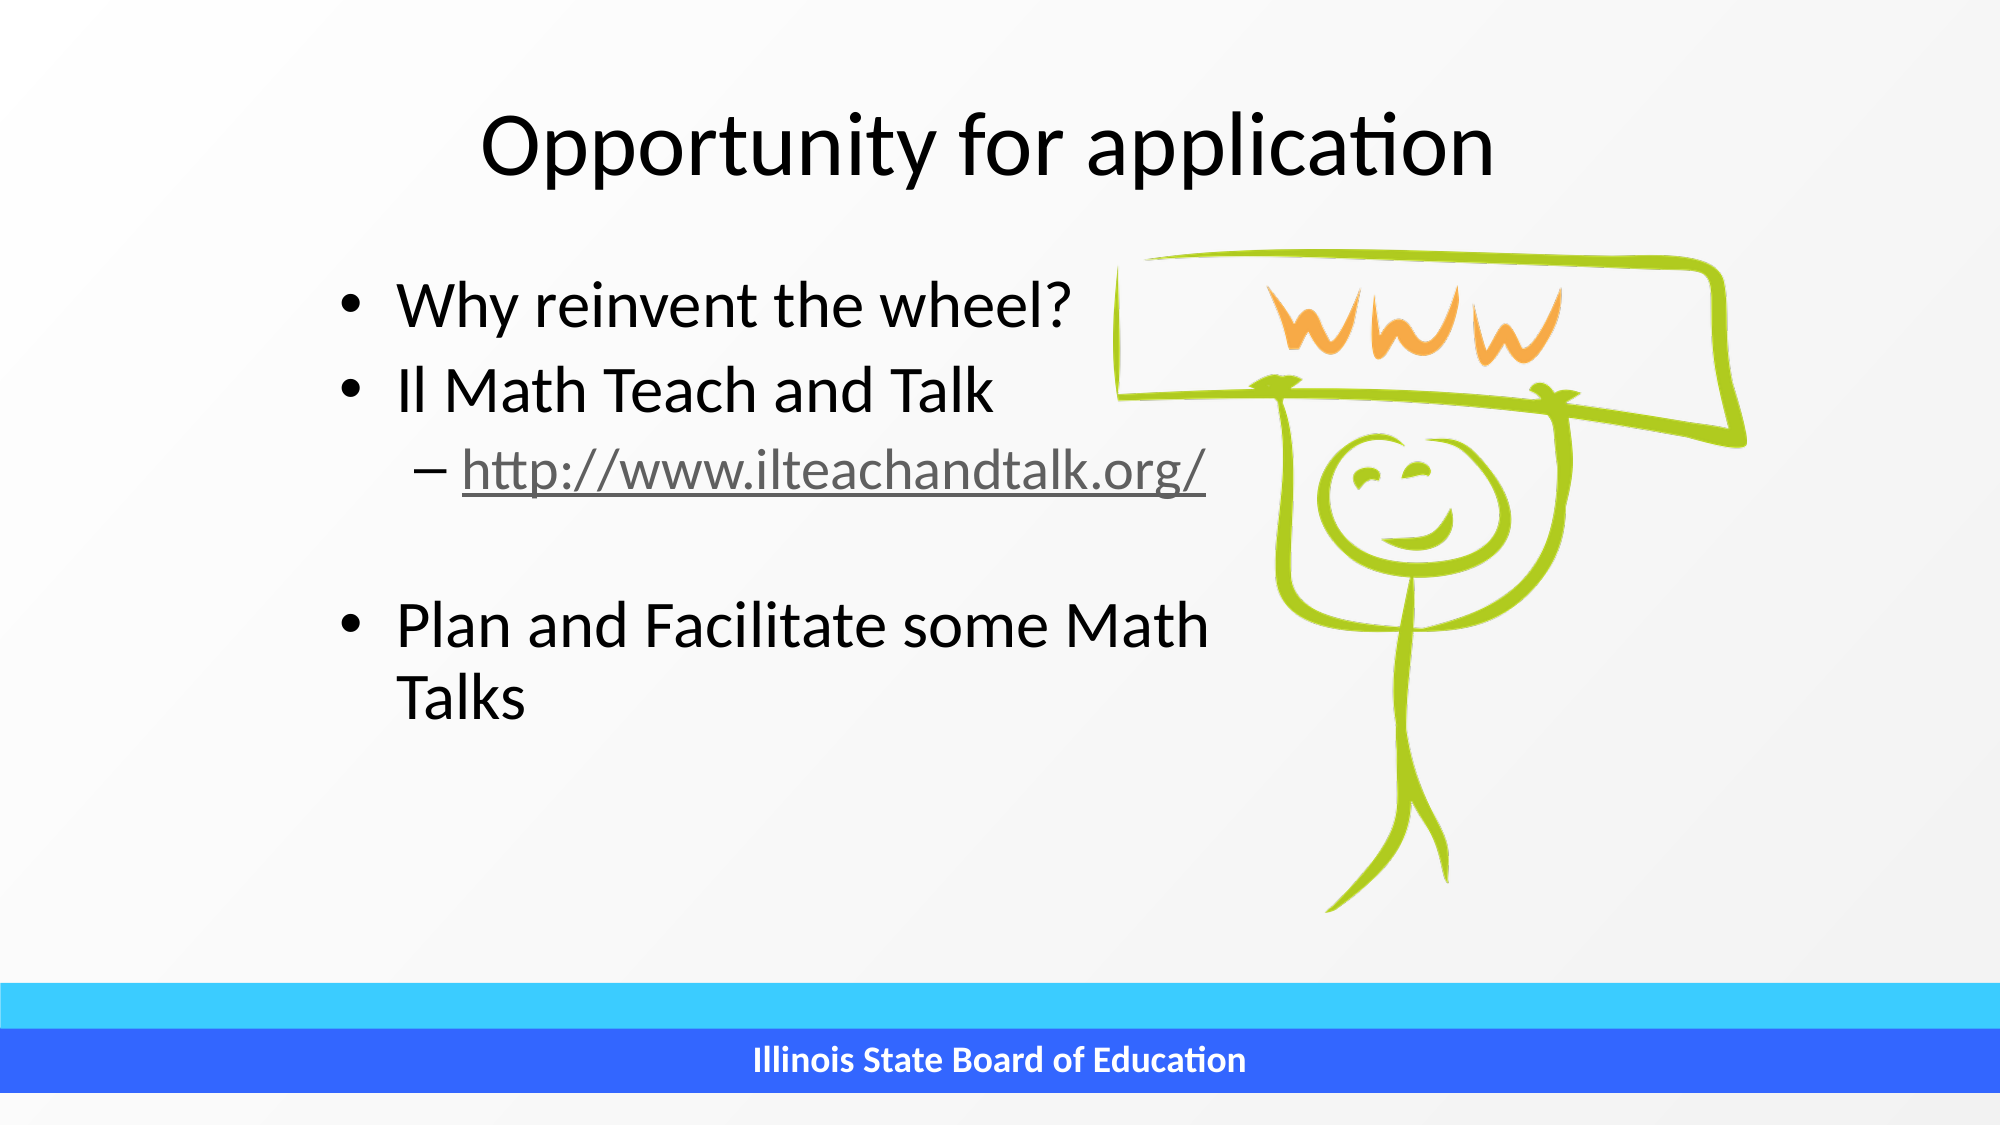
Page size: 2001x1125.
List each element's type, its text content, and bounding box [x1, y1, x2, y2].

list Why reinvent the wheel? Il Math Teach and Talk http://www.ilteachandtalk.org/ Plan and Facilitate some Math Talks [324, 262, 1338, 1005]
picture [1112, 249, 1747, 913]
title Opportunity for application [99, 45, 1900, 233]
